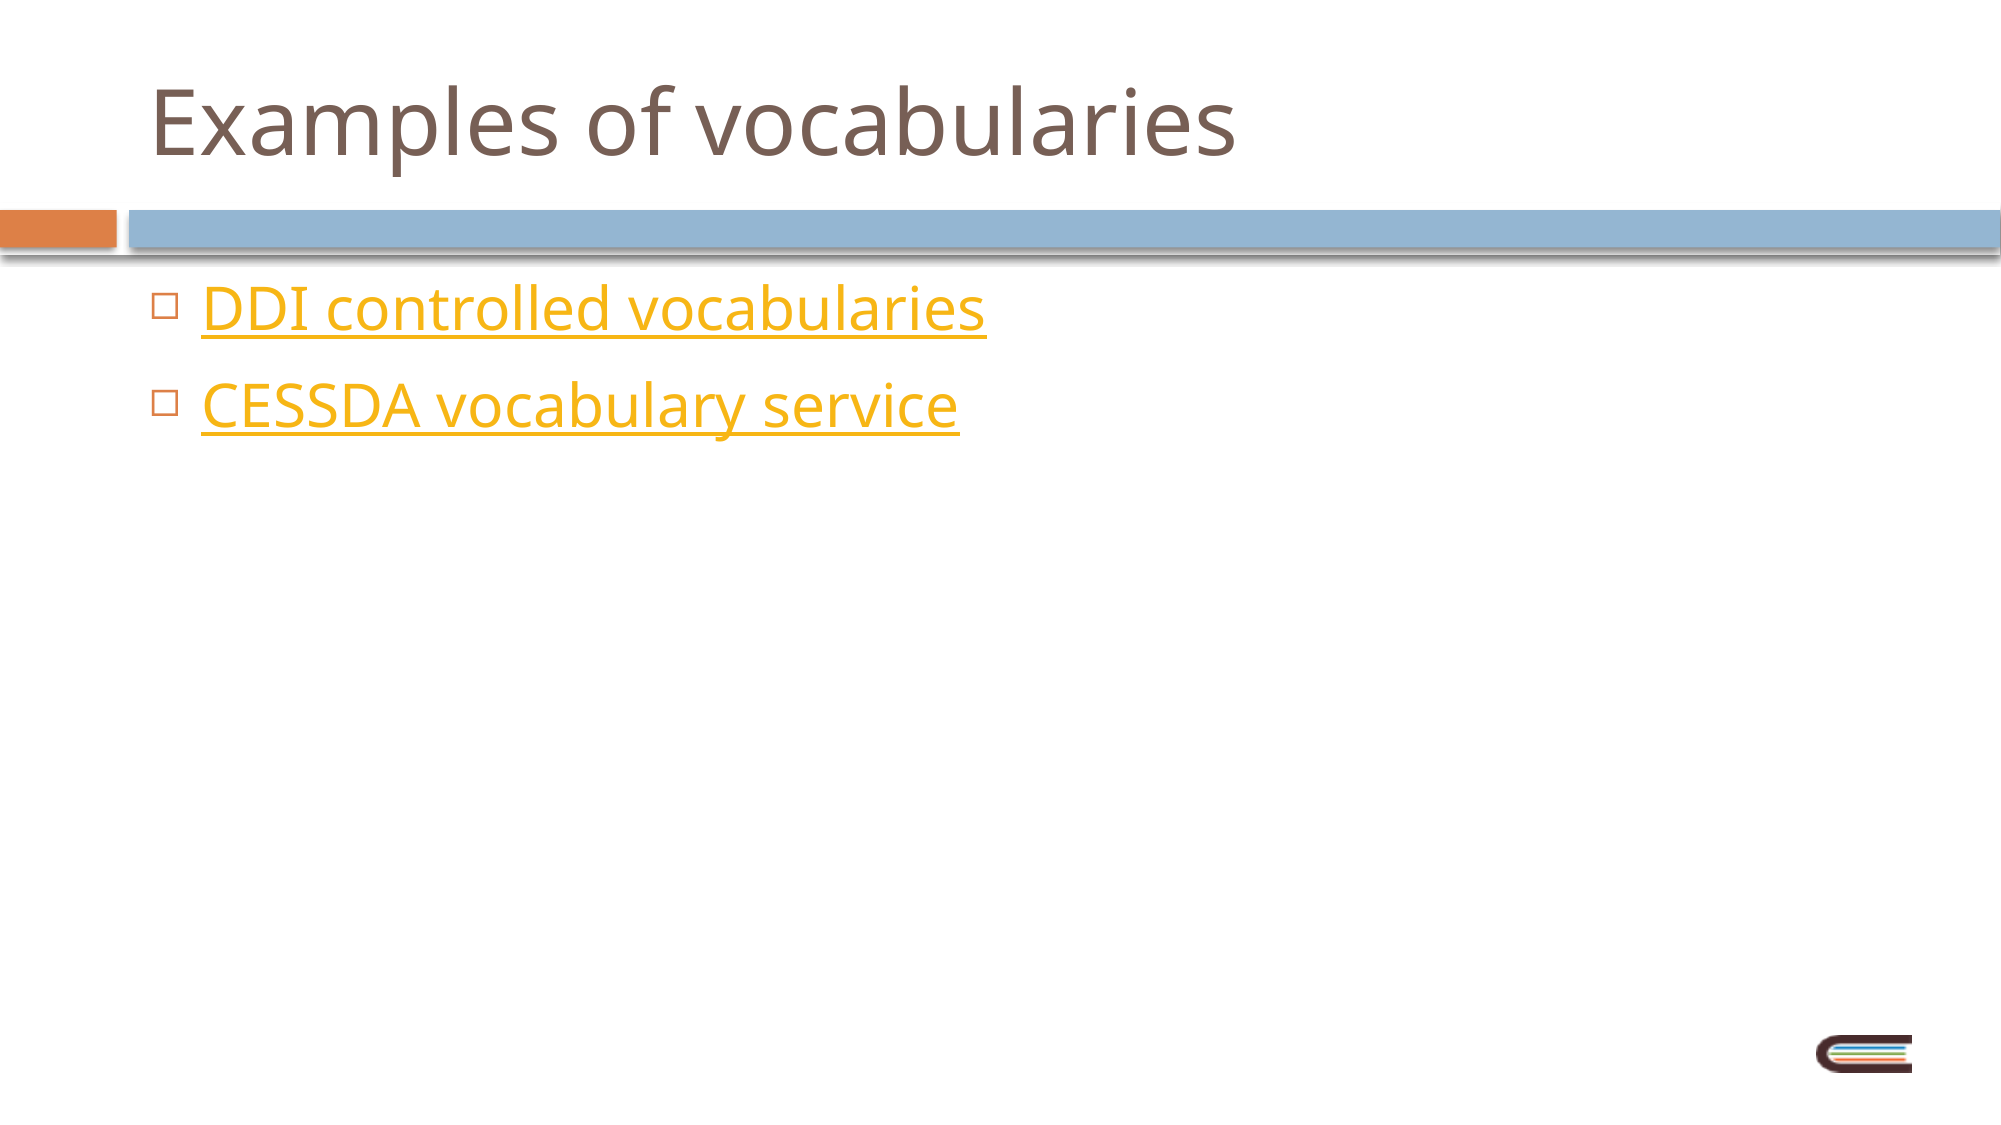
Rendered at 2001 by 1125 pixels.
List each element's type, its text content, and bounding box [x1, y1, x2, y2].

title Examples of vocabularies [133, 37, 1918, 200]
picture [1816, 1035, 1912, 1073]
list DDI controlled vocabularies CESSDA vocabulary service [133, 262, 1918, 1000]
